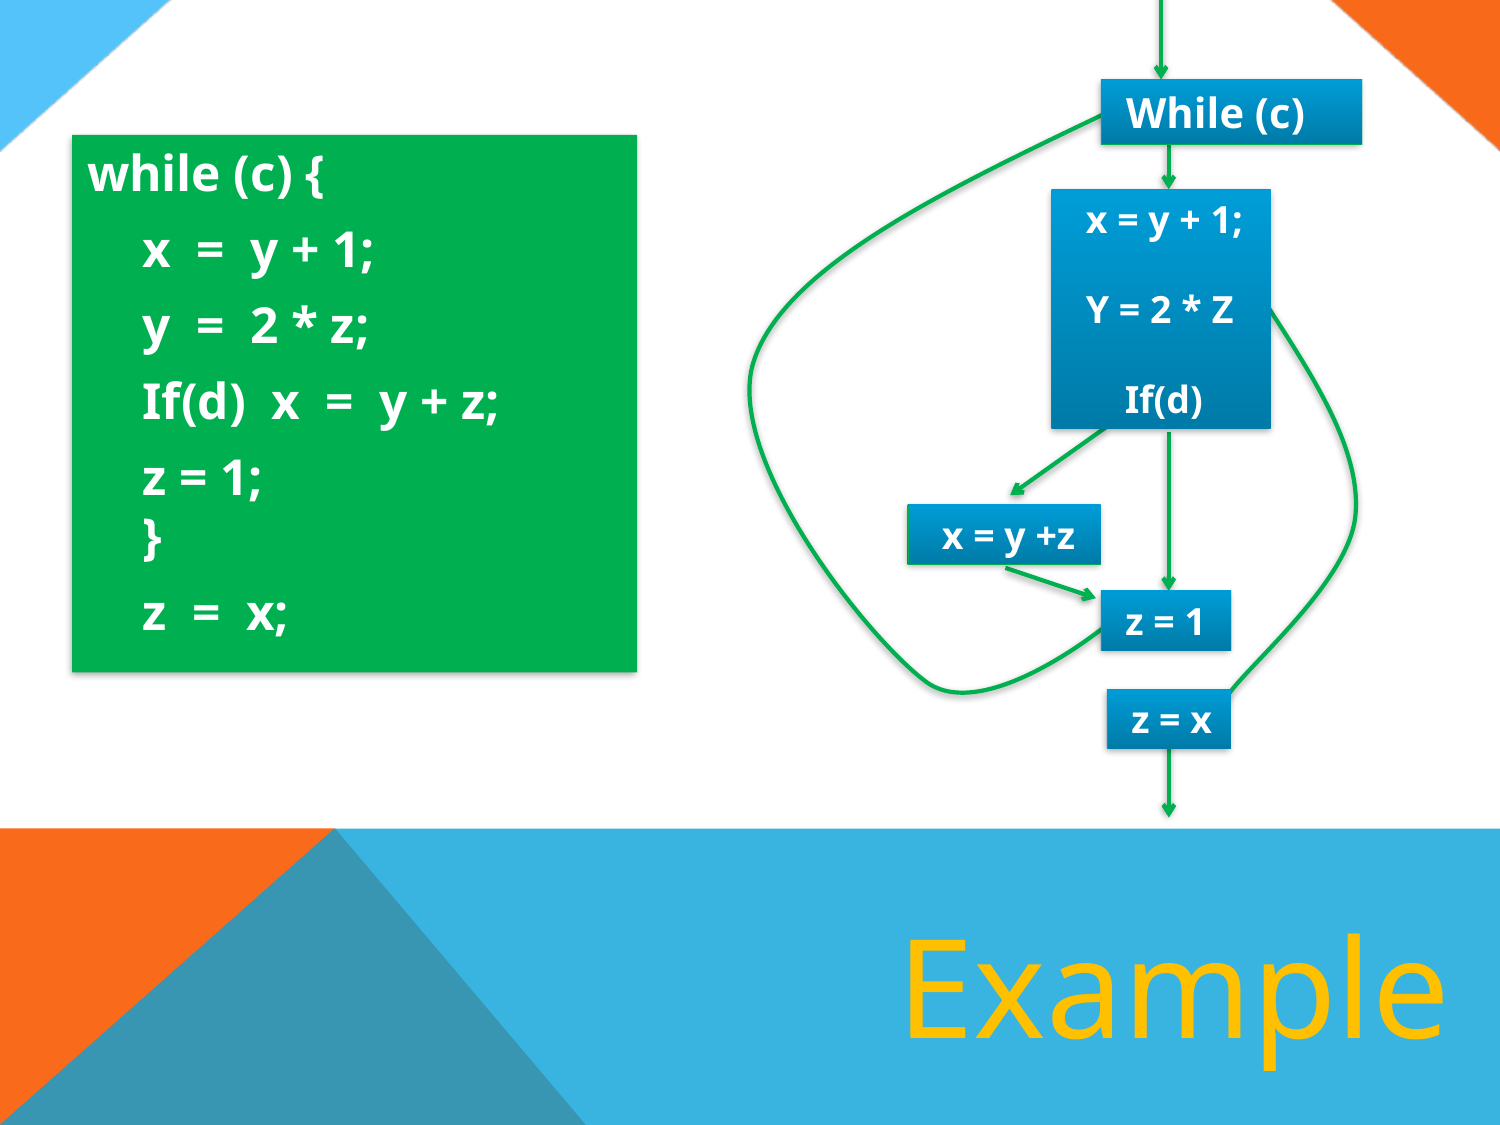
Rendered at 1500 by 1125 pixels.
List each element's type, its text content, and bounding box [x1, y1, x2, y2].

text_box z = 1 [1100, 590, 1232, 651]
picture [0, 0, 172, 152]
picture [1329, 0, 1500, 161]
text_box While (c) [1100, 79, 1331, 145]
text_box z = x [1106, 689, 1231, 749]
text_box Example [882, 894, 1500, 1074]
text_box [1009, 426, 1108, 496]
list while (c) { x = y + 1; y = 2 * z; If(d) x = y + z; z = 1; } z = x; [72, 134, 638, 673]
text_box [1005, 567, 1097, 599]
text_box [1227, 316, 1359, 691]
text_box x = y + 1; Y = 2 * Z If(d) [1051, 189, 1271, 429]
text_box [747, 116, 1107, 695]
text_box x = y +z [907, 504, 1101, 565]
